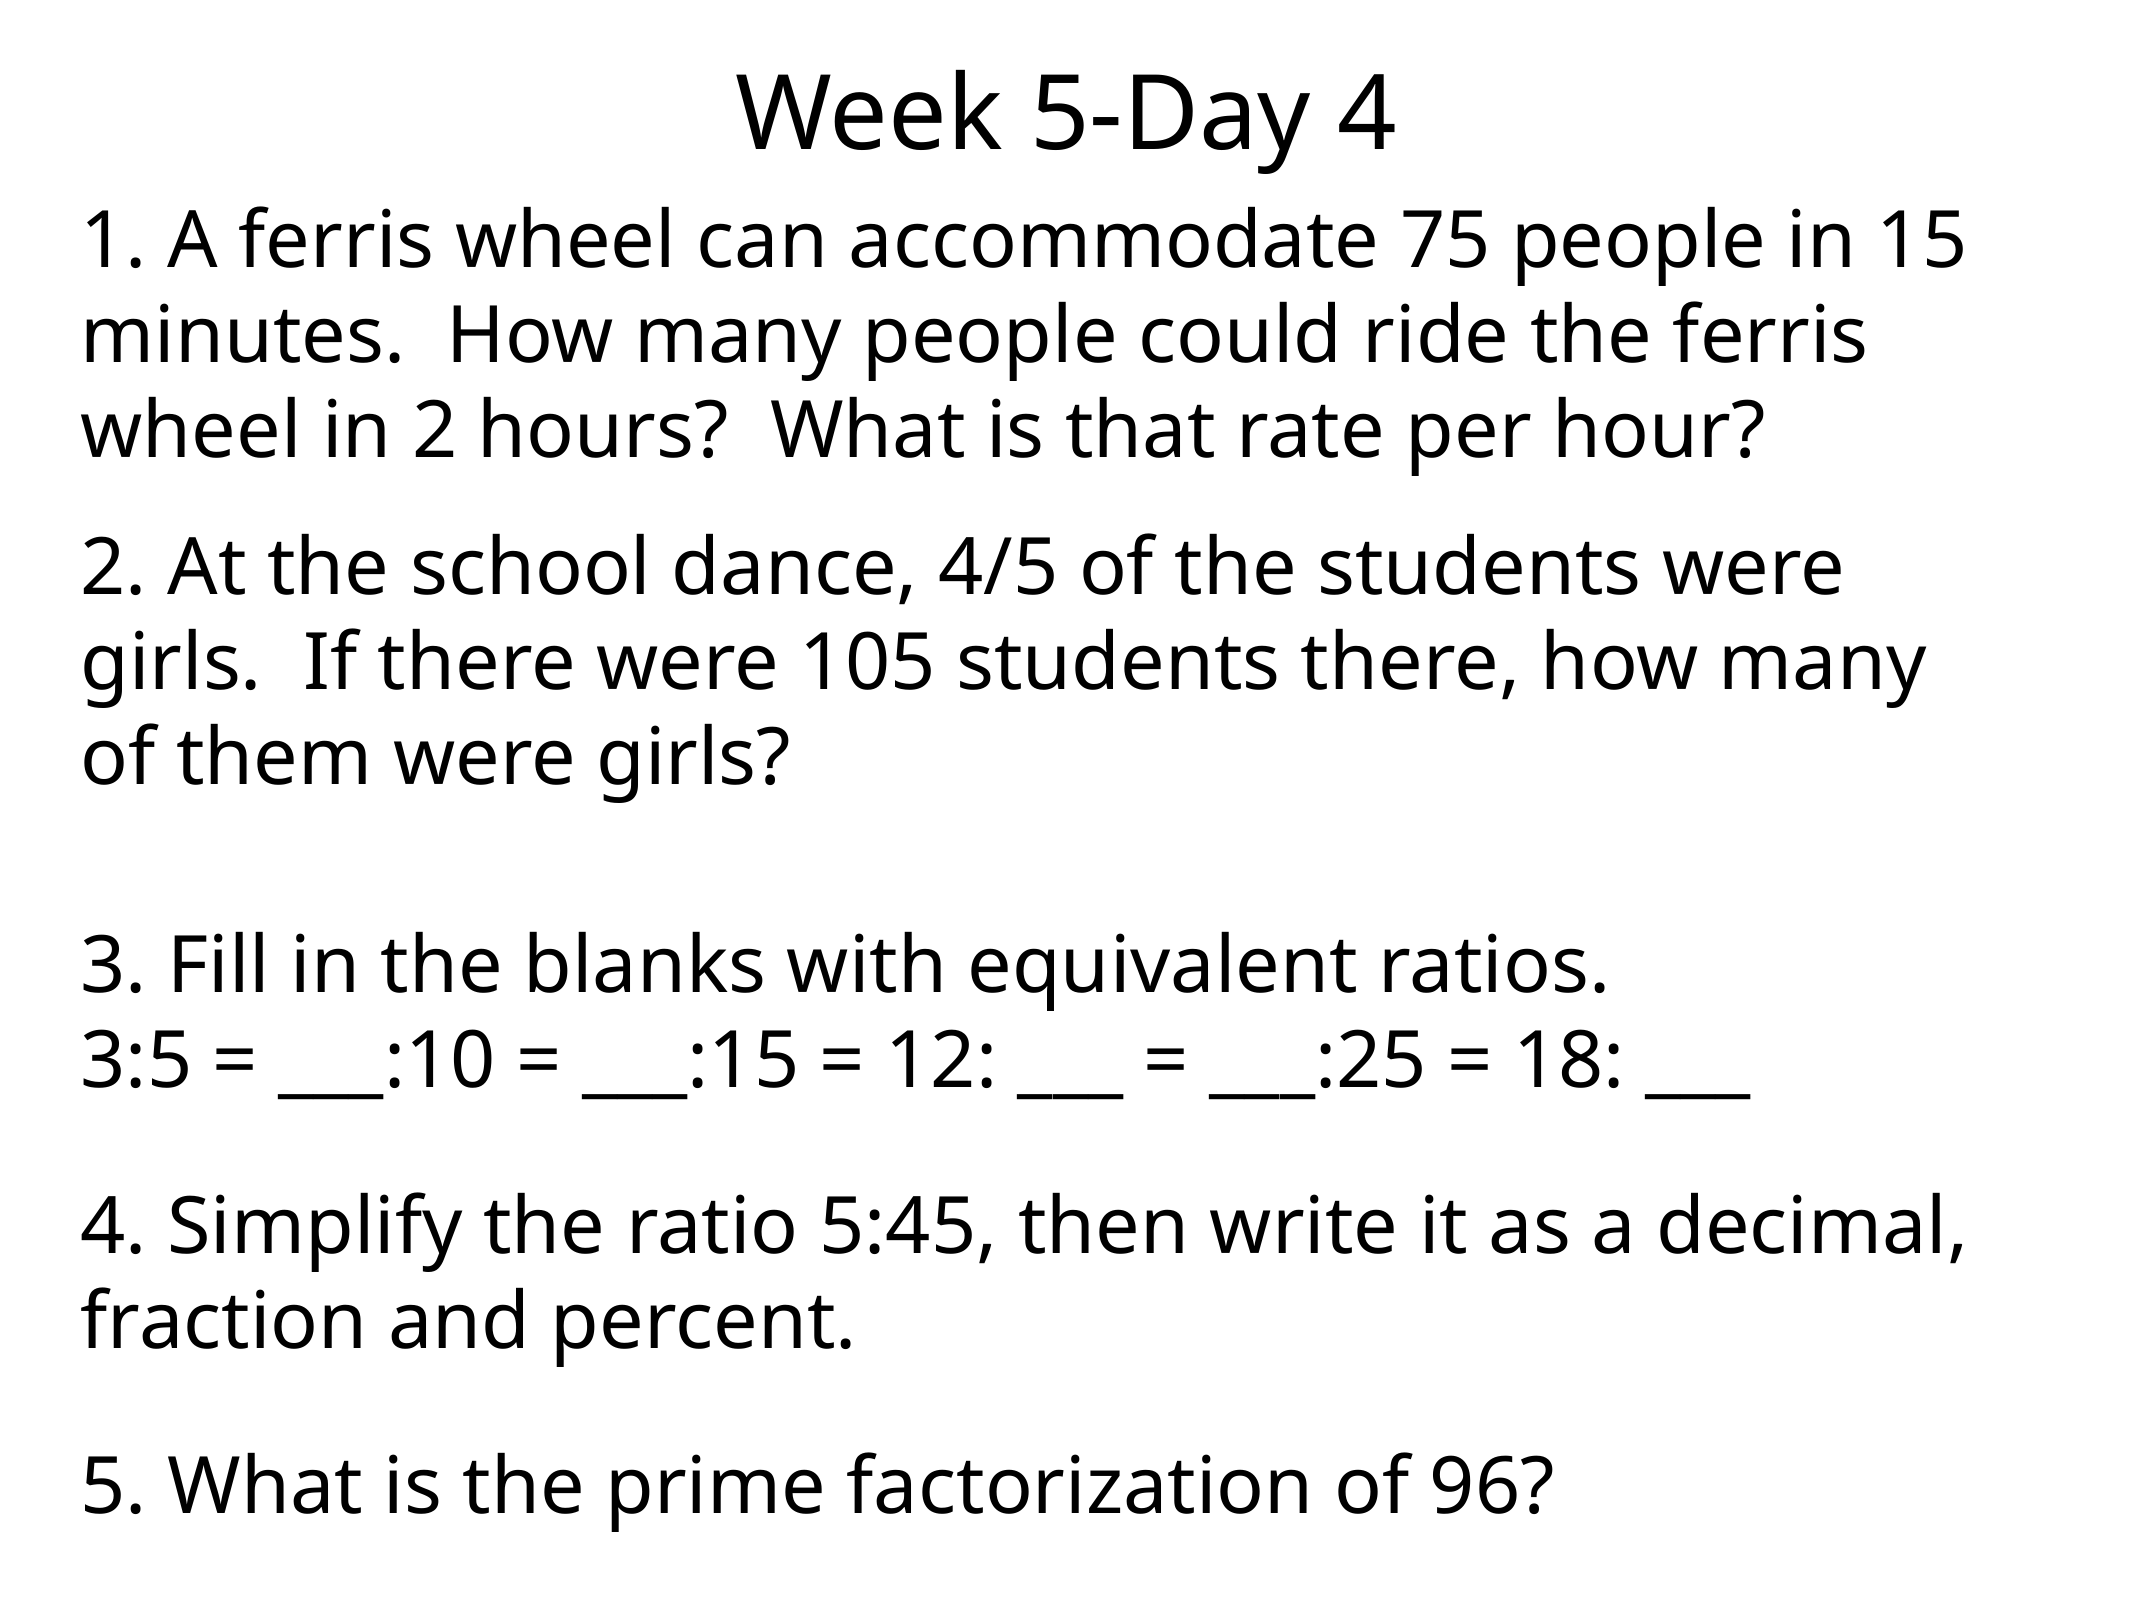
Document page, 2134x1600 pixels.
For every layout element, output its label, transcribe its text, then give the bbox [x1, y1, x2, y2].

text_box Week 5-Day 4 [726, 36, 1407, 179]
text_box 5. What is the prime factorization of 96? [72, 1426, 2022, 1538]
text_box 2. At the school dance, 4/5 of the students were girls. If there were 105 students there, how many of them were girls? [72, 506, 2022, 809]
text_box 3. Fill in the blanks with equivalent ratios. 3:5 = ___:10 = ___:15 = 12: ___ = ___:25 = 18: ___ [72, 904, 2022, 1112]
text_box 4. Simplify the ratio 5:45, then write it as a decimal, fraction and percent. [72, 1166, 2022, 1373]
text_box 1. A ferris wheel can accommodate 75 people in 15 minutes. How many people could ride the ferris wheel in 2 hours? What is that rate per hour? [72, 179, 2022, 482]
